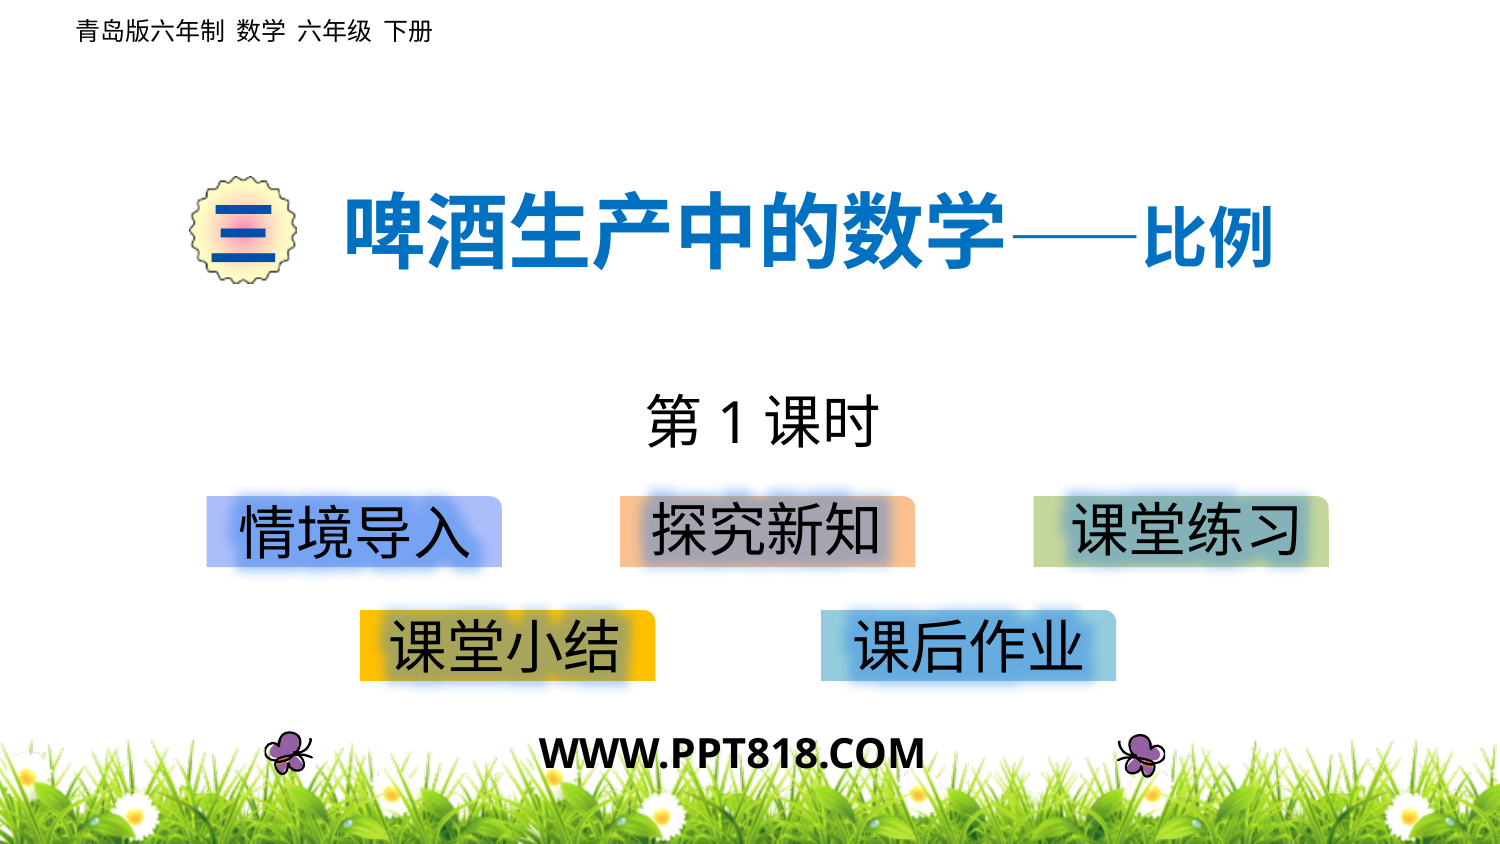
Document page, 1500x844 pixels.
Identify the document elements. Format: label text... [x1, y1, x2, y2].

text_box 啤酒生产中的数学——比例 [330, 173, 1287, 285]
text_box 第1课时 [633, 379, 892, 461]
text_box 课后作业 [833, 598, 1105, 693]
text_box 课堂小结 [369, 598, 642, 693]
text_box 探究新知 [630, 481, 903, 575]
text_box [189, 176, 297, 284]
picture [0, 730, 1500, 844]
text_box 课堂练习 [1051, 481, 1323, 575]
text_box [0, 0, 733, 70]
text_box 情境导入 [219, 484, 492, 579]
text_box WWW.PPT818.COM [467, 714, 998, 784]
